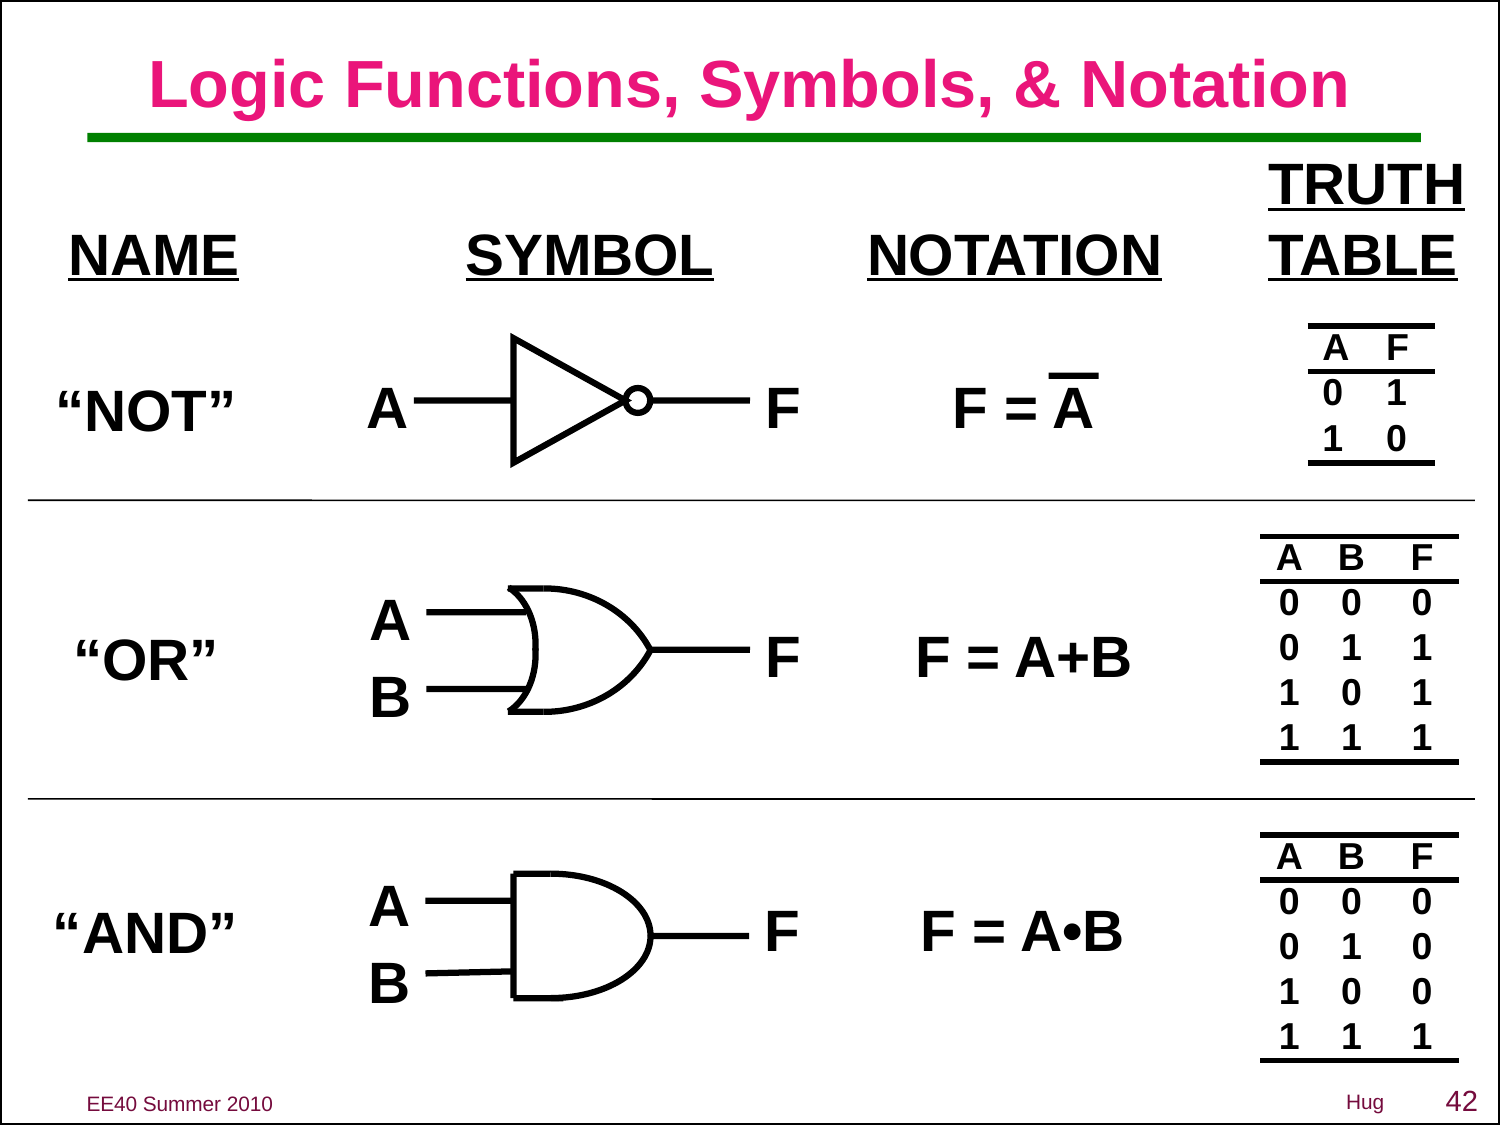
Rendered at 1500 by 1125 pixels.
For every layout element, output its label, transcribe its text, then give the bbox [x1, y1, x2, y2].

text_box [513, 338, 625, 463]
table_header A [1260, 838, 1318, 877]
table_header F [1385, 838, 1459, 877]
title Logic Functions, Symbols, & Notation [74, 37, 1426, 126]
table_cell 1 [1308, 417, 1371, 460]
text_box “NOT” [40, 365, 252, 451]
table_cell 1 [1318, 717, 1385, 759]
text_box F = A•B [905, 886, 1140, 971]
table_header B [1318, 539, 1385, 579]
table_header B [1318, 838, 1385, 877]
table_cell 1 [1385, 717, 1459, 759]
table_cell 1 [1318, 1015, 1385, 1058]
text_box A [351, 363, 424, 448]
table_cell 0 [1385, 883, 1459, 925]
table_cell 1 [1260, 672, 1318, 717]
table_cell 1 [1260, 1015, 1318, 1058]
text_box “AND” [38, 888, 253, 973]
text_box F [750, 363, 816, 448]
table_cell 1 [1371, 374, 1435, 417]
text_box F = A [937, 363, 1110, 448]
table_cell 1 [1385, 627, 1459, 672]
table_cell 0 [1260, 925, 1318, 970]
table_cell 0 [1318, 970, 1385, 1015]
text_box A [354, 574, 426, 651]
table_header F [1385, 539, 1459, 579]
table_cell 0 [1318, 883, 1385, 925]
table_cell 0 [1385, 970, 1459, 1015]
table_cell 1 [1385, 1015, 1459, 1058]
text_box F = A+B [900, 612, 1148, 697]
table_header A [1260, 539, 1318, 579]
table_cell 1 [1318, 627, 1385, 672]
table_cell 1 [1385, 672, 1459, 717]
table_header F [1371, 329, 1435, 369]
text_box F [749, 885, 815, 971]
text_box TRUTH NAME SYMBOL NOTATION TABLE [53, 139, 1481, 294]
table_cell 0 [1260, 883, 1318, 925]
table_cell 1 [1318, 925, 1385, 970]
table_cell 1 [1260, 970, 1318, 1015]
table_cell 0 [1385, 925, 1459, 970]
text_box F [750, 611, 816, 697]
table_cell 0 [1318, 672, 1385, 717]
table_cell 0 [1260, 584, 1318, 627]
table_cell 0 [1318, 584, 1385, 627]
table_cell 0 [1308, 374, 1371, 417]
text_box B [354, 651, 426, 737]
text_box B [353, 938, 426, 1023]
text_box A [353, 861, 426, 938]
table_cell 0 [1385, 584, 1459, 627]
table_header A [1308, 329, 1371, 369]
text_box “OR” [58, 614, 234, 700]
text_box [488, 587, 651, 713]
table_cell 0 [1260, 627, 1318, 672]
text_box [625, 387, 651, 413]
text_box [550, 873, 651, 999]
table_cell 0 [1371, 417, 1435, 460]
table_cell 1 [1260, 717, 1318, 759]
